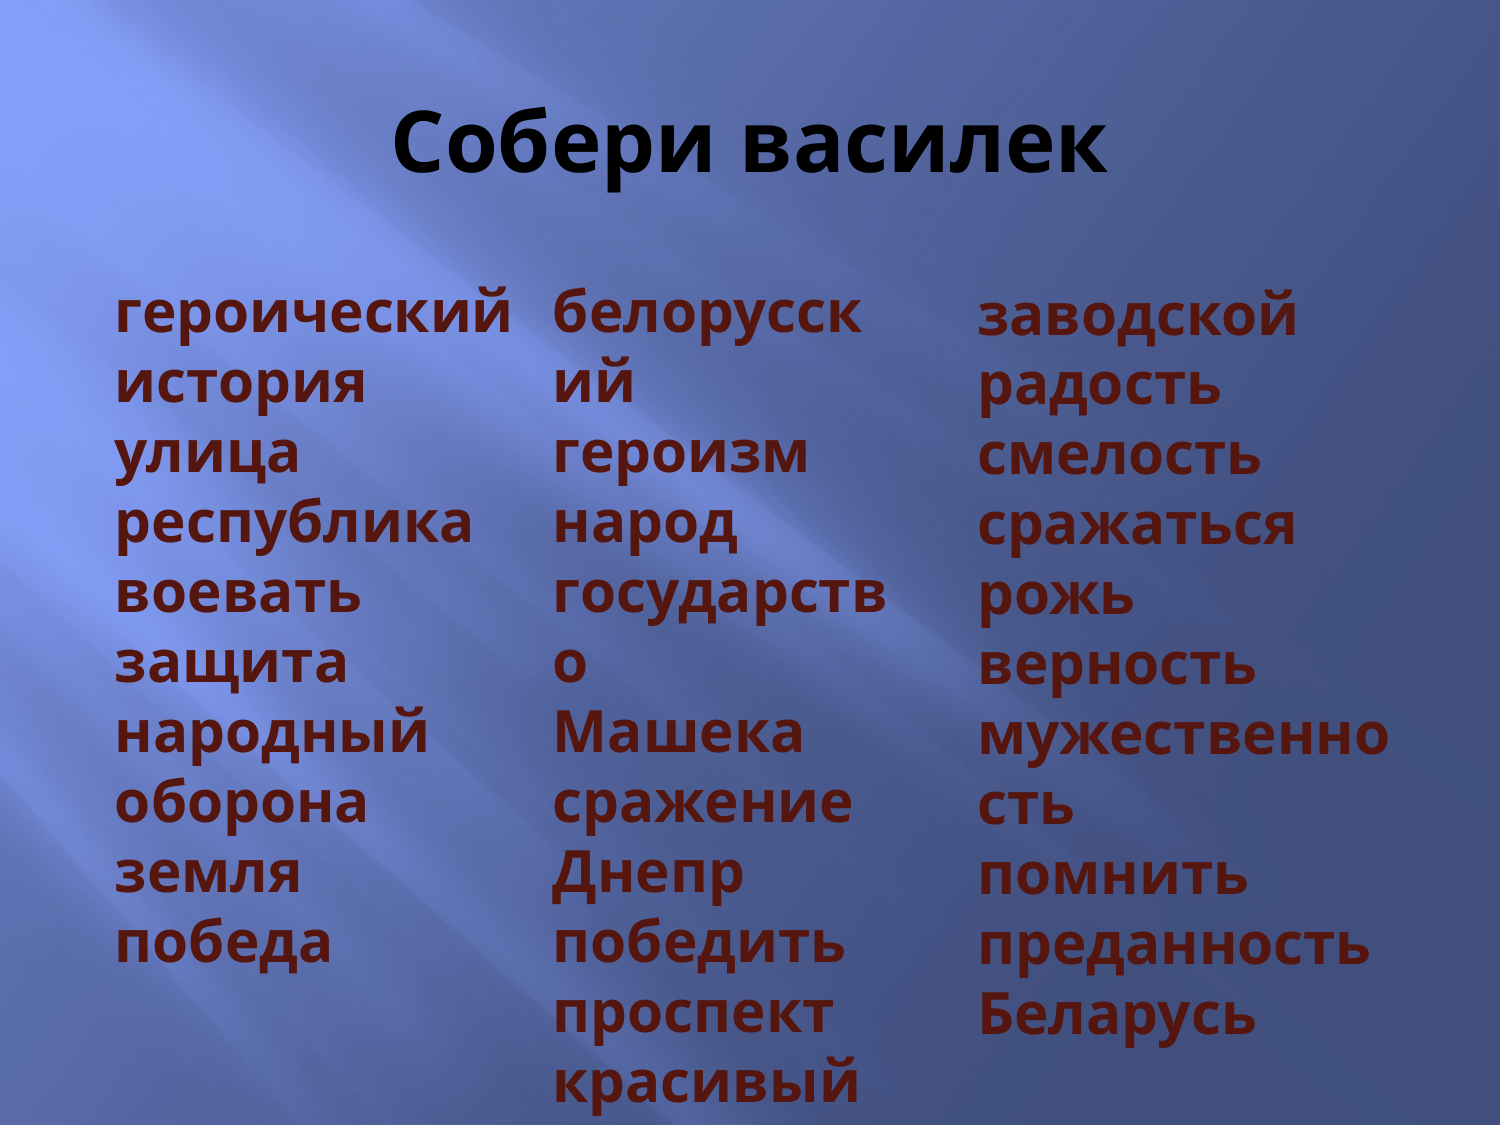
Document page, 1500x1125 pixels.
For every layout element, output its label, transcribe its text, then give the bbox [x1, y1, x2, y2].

title Собери василек [75, 45, 1425, 233]
text_box героический история улица республика воевать защита народный оборона земля победа [100, 267, 538, 982]
text_box белорусский героизм народ государство Машека сражение Днепр победить проспект красивый [538, 267, 917, 1122]
text_box заводской радость смелость сражаться рожь верность мужественность помнить преданность Беларусь [962, 269, 1434, 1054]
